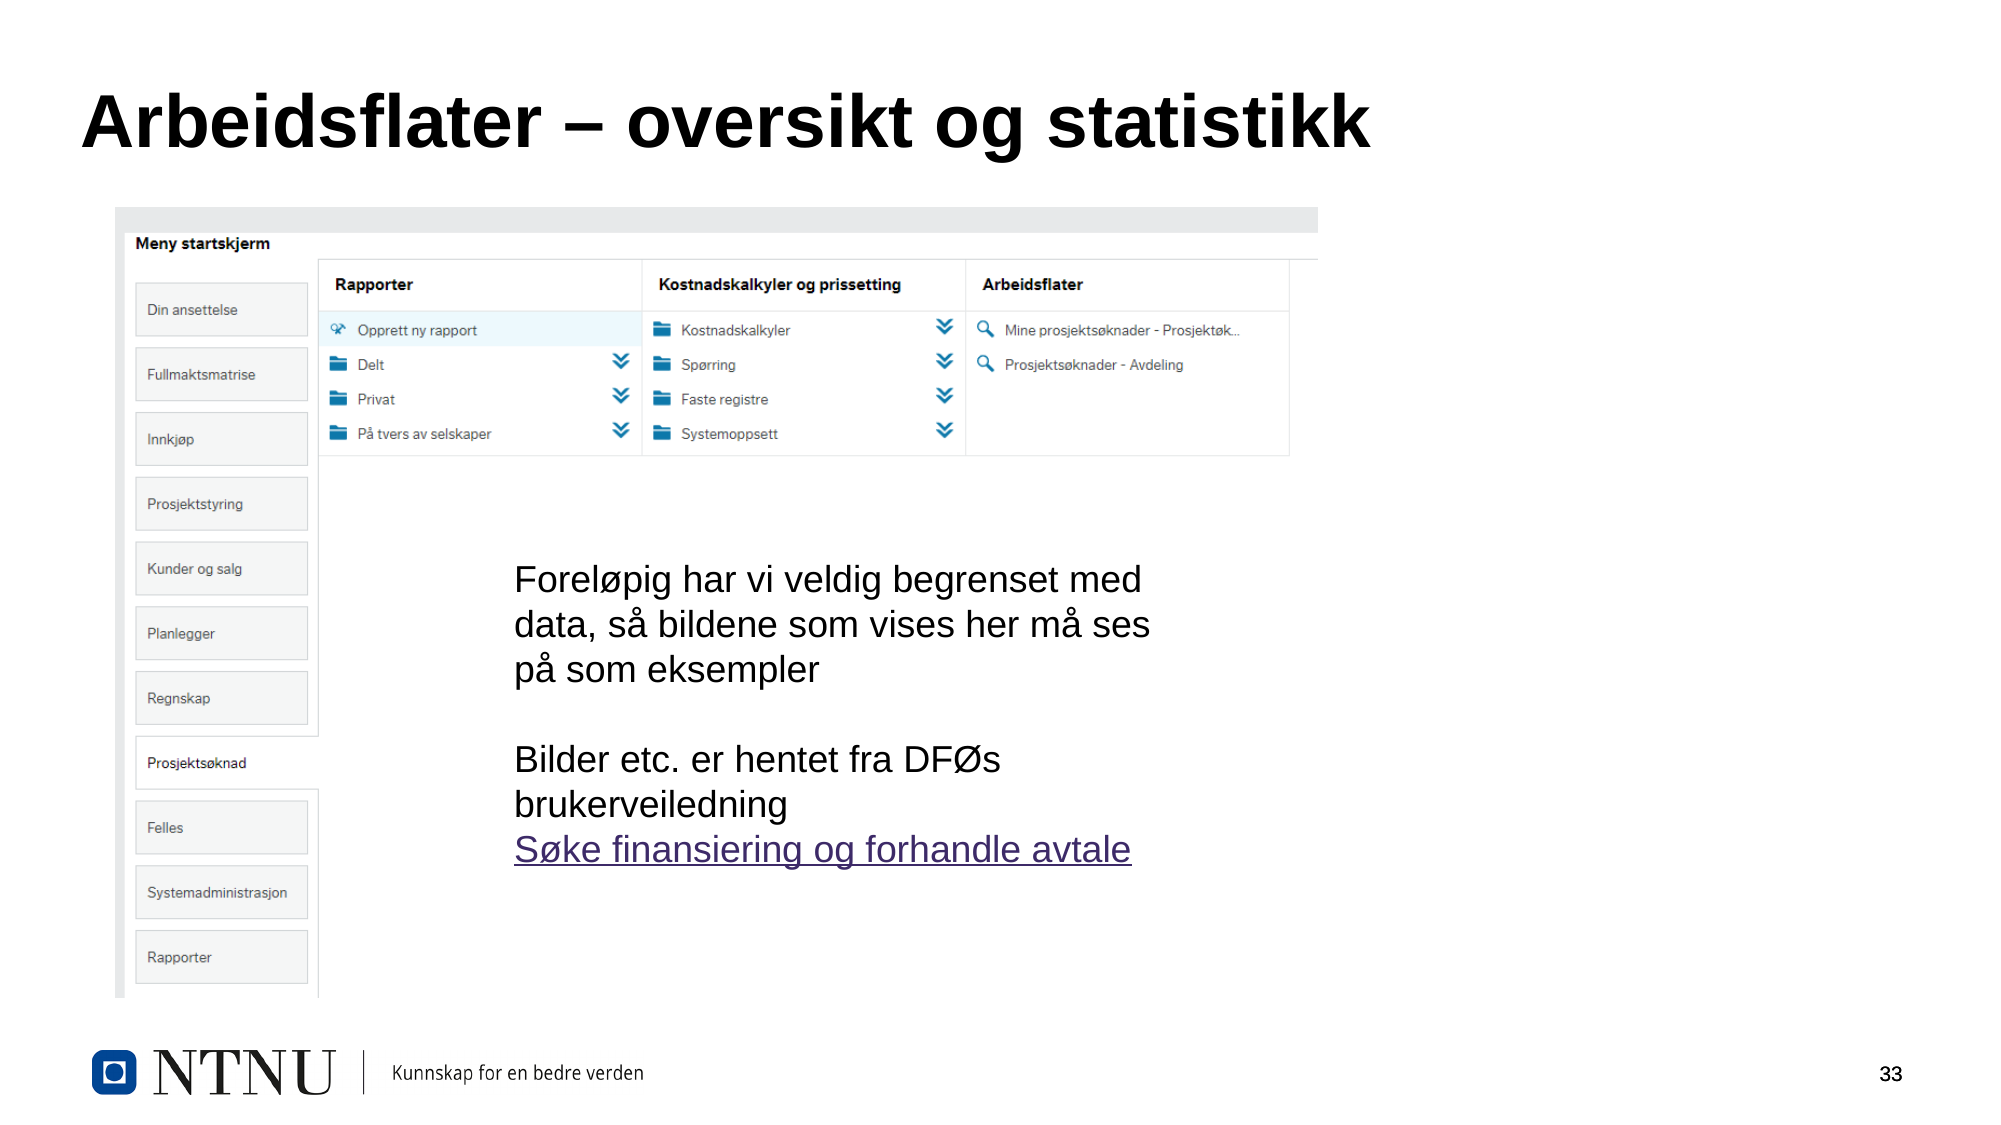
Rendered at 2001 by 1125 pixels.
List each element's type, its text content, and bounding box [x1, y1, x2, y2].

picture [92, 1050, 644, 1095]
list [114, 206, 1318, 998]
title Arbeidsflater – oversikt og statistikk [65, 65, 1908, 172]
